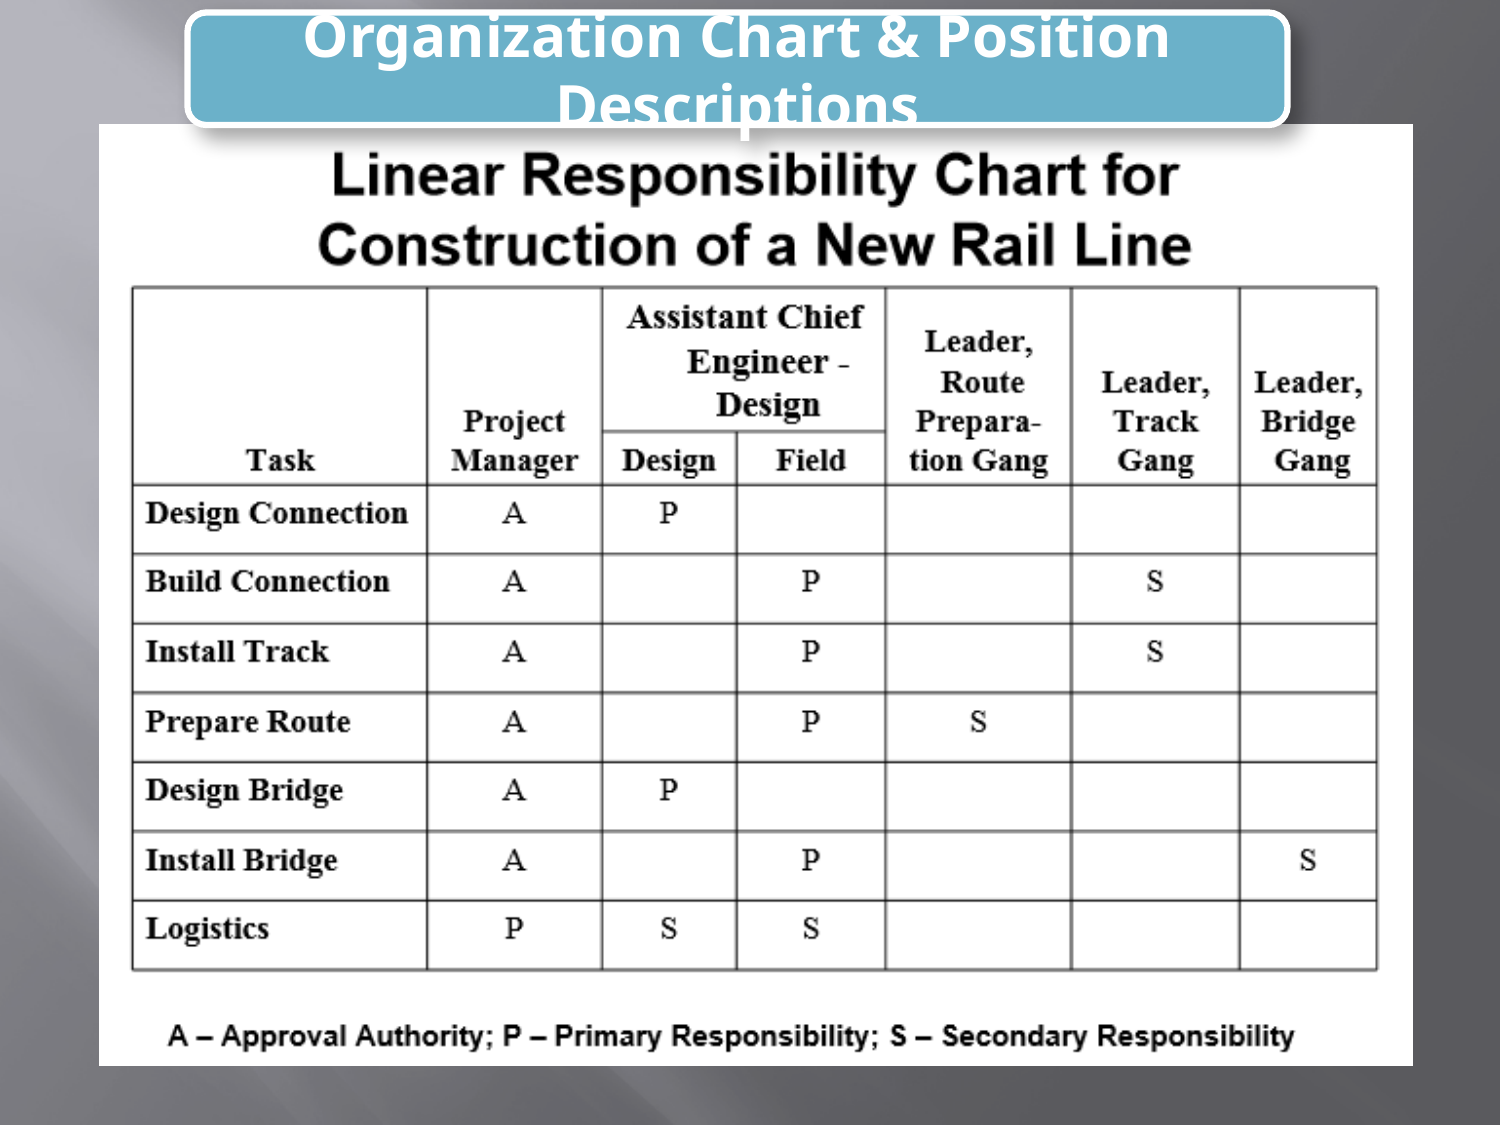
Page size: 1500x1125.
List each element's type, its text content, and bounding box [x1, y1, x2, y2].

picture [99, 124, 1413, 1066]
text_box Organization Chart & Position Descriptions [184, 9, 1291, 124]
